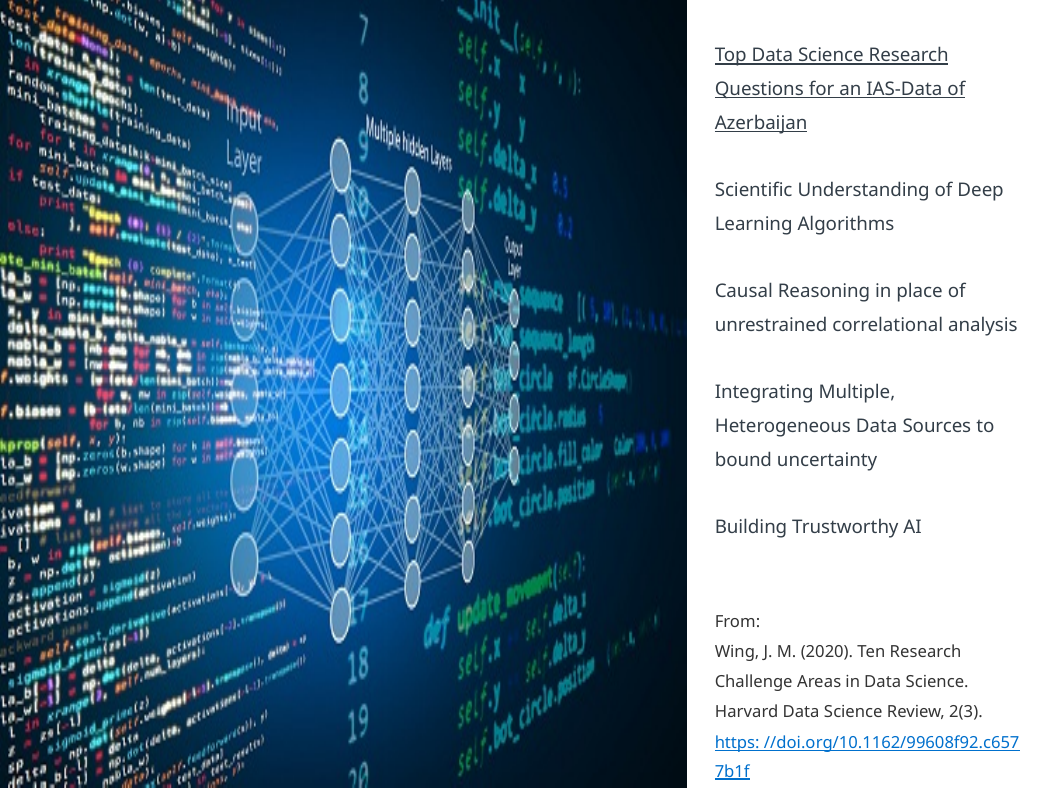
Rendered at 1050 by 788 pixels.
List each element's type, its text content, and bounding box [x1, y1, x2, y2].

picture [0, 0, 687, 788]
text_box Top Data Science Research Questions for an IAS-Data of Azerbaijan Scientific Understanding of Deep Learning Algorithms Causal Reasoning in place of unrestrained correlational analysis Integrating Multiple, Heterogeneous Data Sources to bound uncertainty Building Trustworthy AI From: Wing, J. M. (2020). Ten Research Challenge Areas in Data Science. Harvard Data Science Review, 2(3). https: //doi.org/10.1162/99608f92.c6577b1f [699, 24, 1039, 763]
